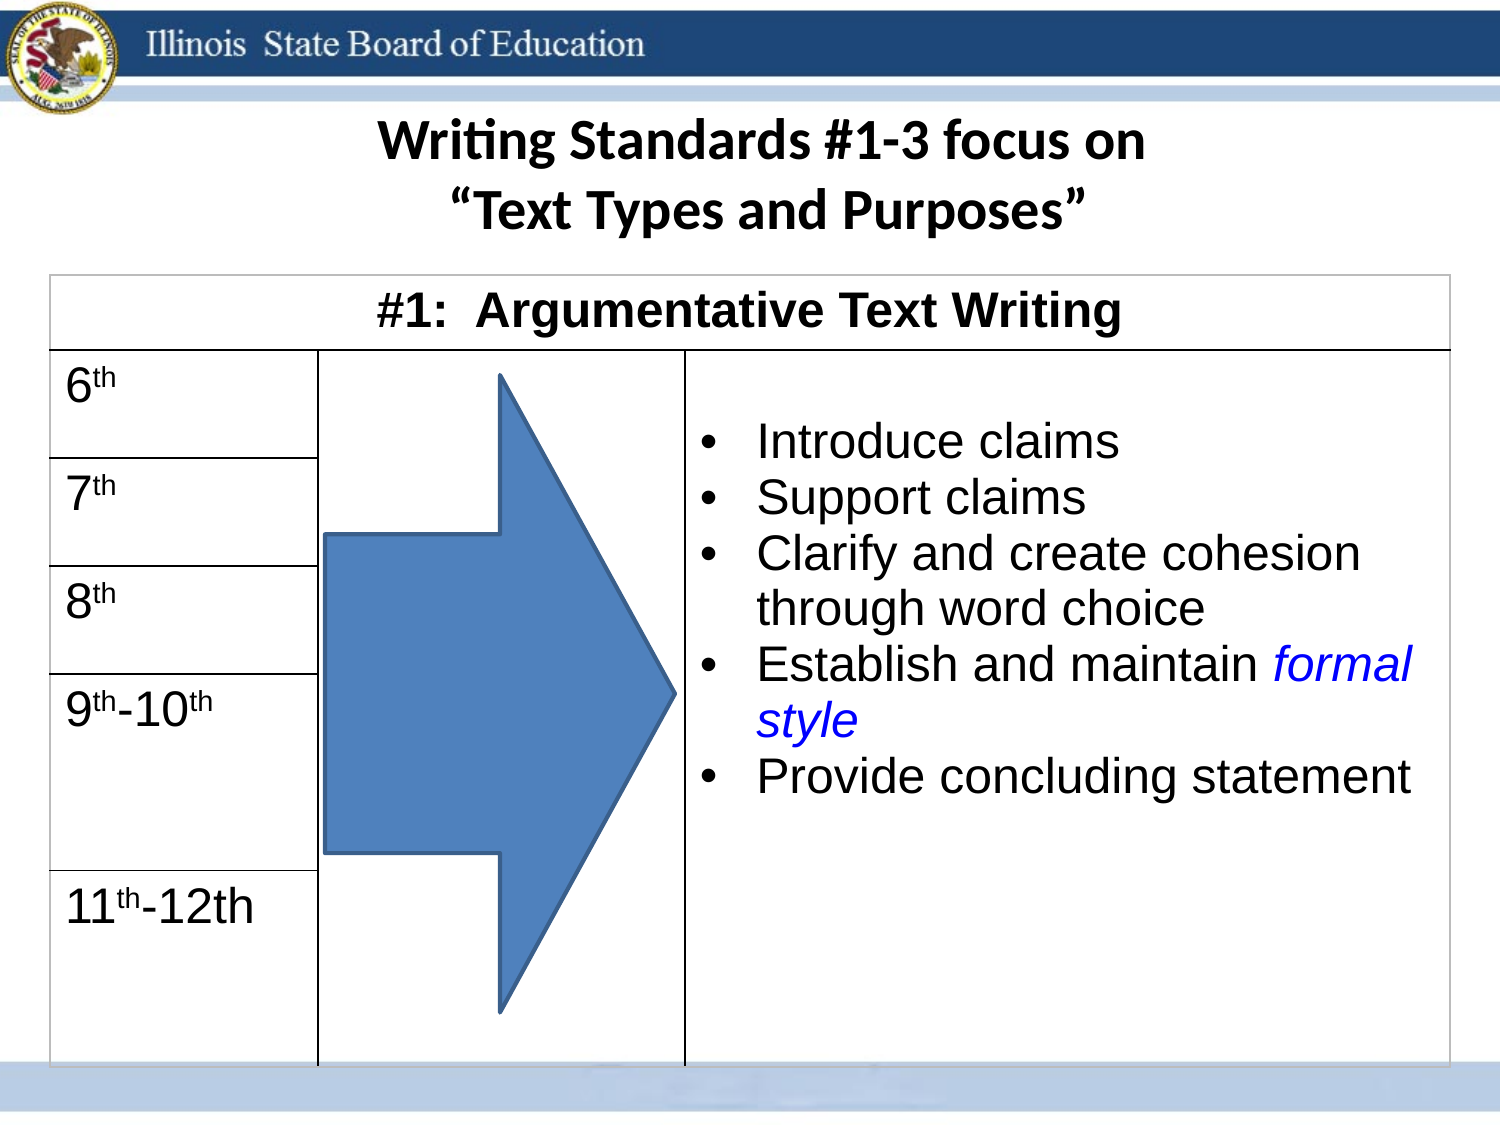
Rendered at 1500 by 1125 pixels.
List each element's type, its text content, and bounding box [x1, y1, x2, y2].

table_cell [319, 351, 684, 1066]
table_cell 7th [51, 459, 317, 565]
table_header #1: Argumentative Text Writing [51, 276, 1449, 349]
text_box [322, 372, 677, 1015]
table_cell 9th-10th [51, 675, 317, 870]
table_cell 6th [51, 351, 317, 457]
text_box Writing Standards #1-3 focus on “Text Types and Purposes” [162, 93, 1375, 249]
picture [0, 0, 1500, 1125]
table_cell 11th-12th [51, 871, 317, 1066]
table_cell Introduce claims Support claims Clarify and create cohesion through word choice Establish and maintain formal style Provide concluding statement [686, 351, 1449, 1066]
table_cell 8th [51, 567, 317, 673]
